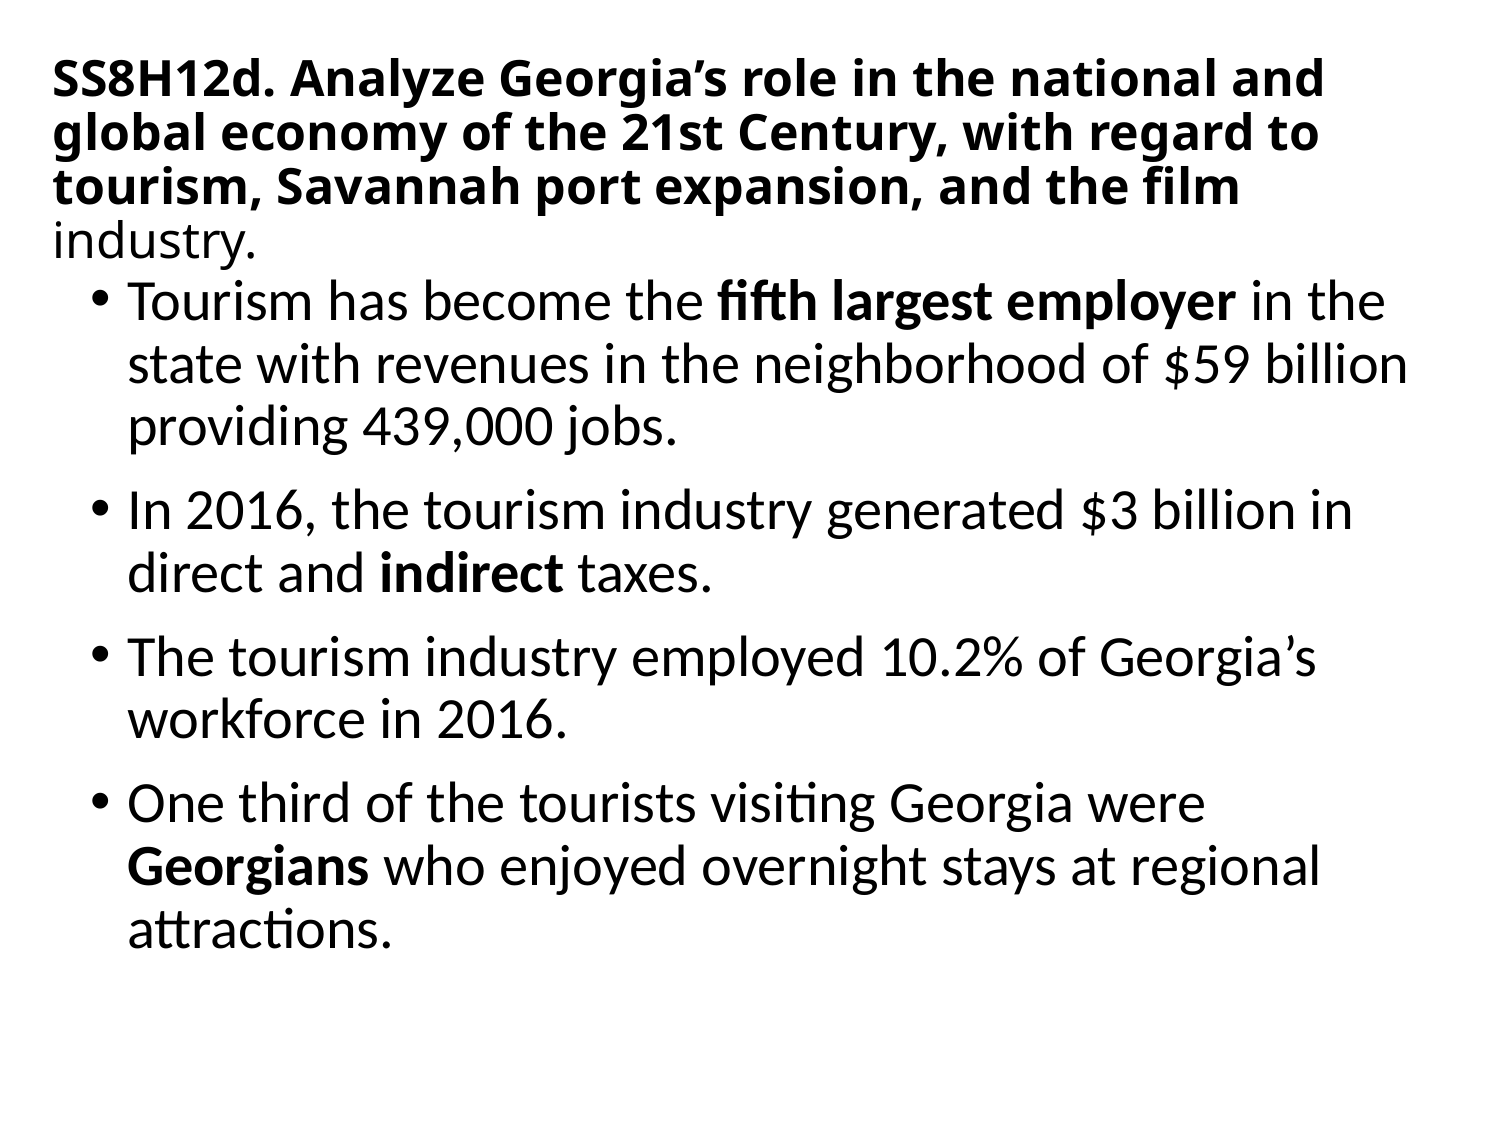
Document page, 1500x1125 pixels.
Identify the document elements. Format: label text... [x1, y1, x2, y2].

title SS8H12d. Analyze Georgia’s role in the national and global economy of the 21st Century, with regard to tourism, Savannah port expansion, and the film industry. [37, 45, 1425, 338]
list Tourism has become the fifth largest employer in the state with revenues in the neighborhood of $59 billion providing 439,000 jobs. In 2016, the tourism industry generated $3 billion in direct and indirect taxes. The tourism industry employed 10.2% of Georgia’s workforce in 2016. One third of the tourists visiting Georgia were Georgians who enjoyed overnight stays at regional attractions. [75, 262, 1425, 1075]
